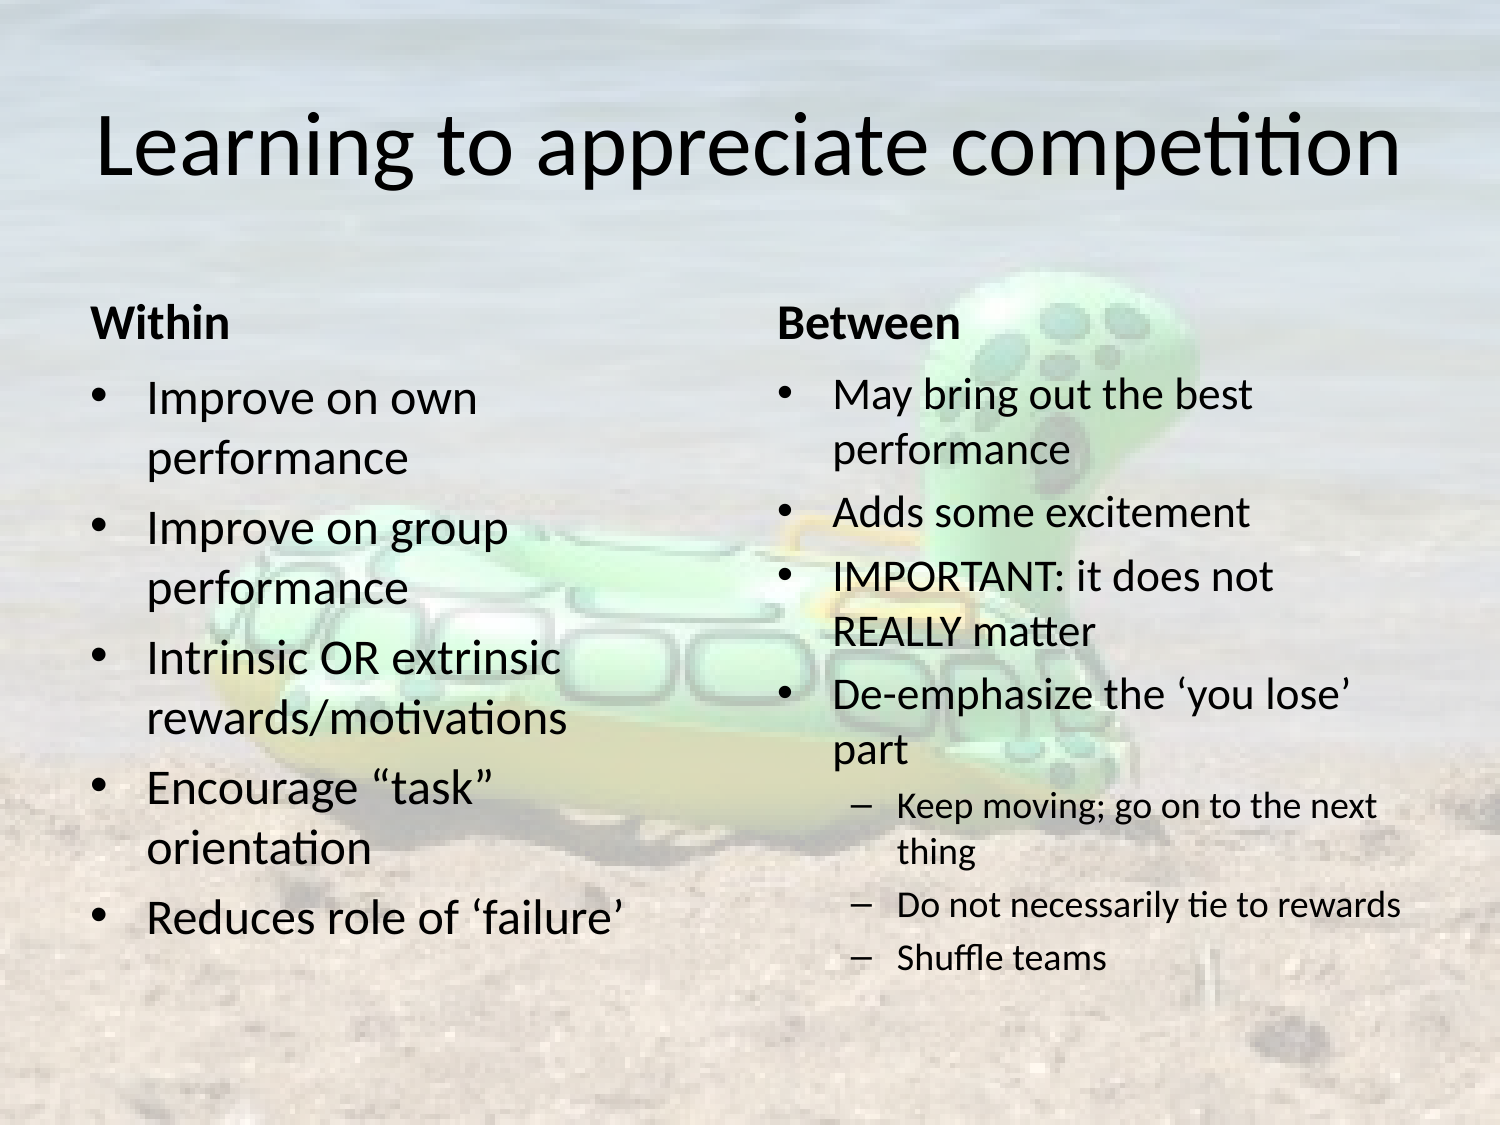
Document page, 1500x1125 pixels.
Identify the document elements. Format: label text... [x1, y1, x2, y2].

list Between [761, 251, 1425, 356]
list May bring out the best performance Adds some excitement IMPORTANT: it does not REALLY matter De-emphasize the ‘you lose’ part Keep moving; go on to the next thing Do not necessarily tie to rewards Shuffle teams [761, 356, 1425, 1005]
title Learning to appreciate competition [75, 45, 1425, 233]
list Within [75, 251, 738, 356]
list Improve on own performance Improve on group performance Intrinsic OR extrinsic rewards/motivations Encourage “task” orientation Reduces role of ‘failure’ [75, 356, 738, 1005]
